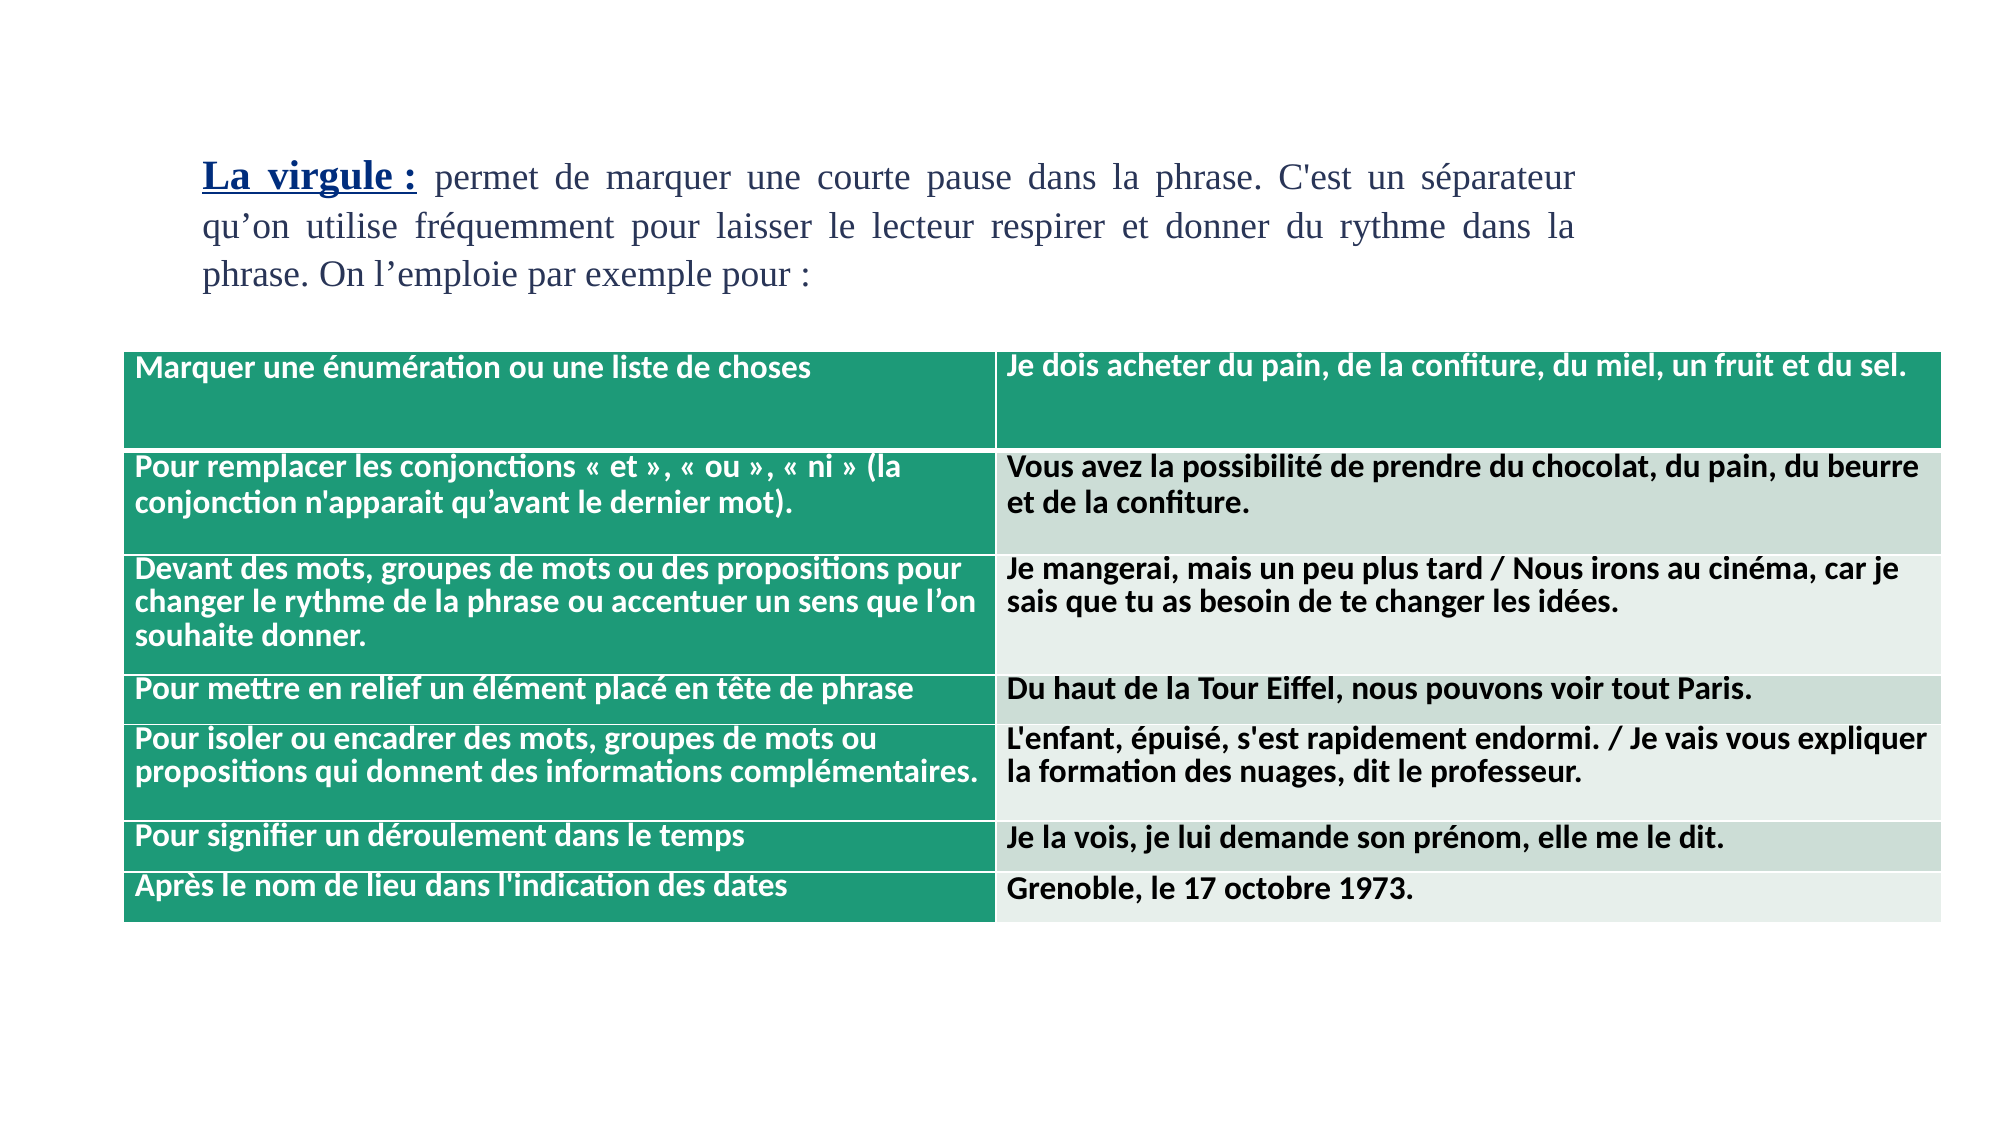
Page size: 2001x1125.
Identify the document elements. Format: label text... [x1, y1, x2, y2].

table_cell Pour signifier un déroulement dans le temps [124, 822, 995, 871]
table_cell Devant des mots, groupes de mots ou des propositions pour changer le rythme de la phrase ou accentuer un sens que l’on souhaite donner. [124, 556, 995, 674]
table_header Je dois acheter du pain, de la confiture, du miel, un fruit et du sel. [997, 352, 1941, 448]
table_cell Pour isoler ou encadrer des mots, groupes de mots ou propositions qui donnent des informations complémentaires. [124, 725, 995, 820]
table_header Marquer une énumération ou une liste de choses [124, 352, 995, 448]
table_cell Je la vois, je lui demande son prénom, elle me le dit. [997, 822, 1941, 871]
table_cell Après le nom de lieu dans l'indication des dates [124, 873, 995, 922]
table_cell Pour remplacer les conjonctions « et », « ou », « ni » (la conjonction n'apparait qu’avant le dernier mot). [124, 453, 995, 554]
table_cell Vous avez la possibilité de prendre du chocolat, du pain, du beurre et de la confiture. [997, 453, 1941, 554]
table_cell L'enfant, épuisé, s'est rapidement endormi. / Je vais vous expliquer la formation des nuages, dit le professeur. [997, 725, 1941, 820]
table_cell Grenoble, le 17 octobre 1973. [997, 873, 1941, 922]
text_box La virgule : permet de marquer une courte pause dans la phrase. C'est un séparateur qu’on utilise fréquemment pour laisser le lecteur respirer et donner du rythme dans la phrase. On l’emploie par exemple pour : [187, 136, 1592, 302]
table_cell Je mangerai, mais un peu plus tard / Nous irons au cinéma, car je sais que tu as besoin de te changer les idées. [997, 556, 1941, 674]
table_cell Pour mettre en relief un élément placé en tête de phrase [124, 676, 995, 724]
table_cell Du haut de la Tour Eiffel, nous pouvons voir tout Paris. [997, 676, 1941, 724]
